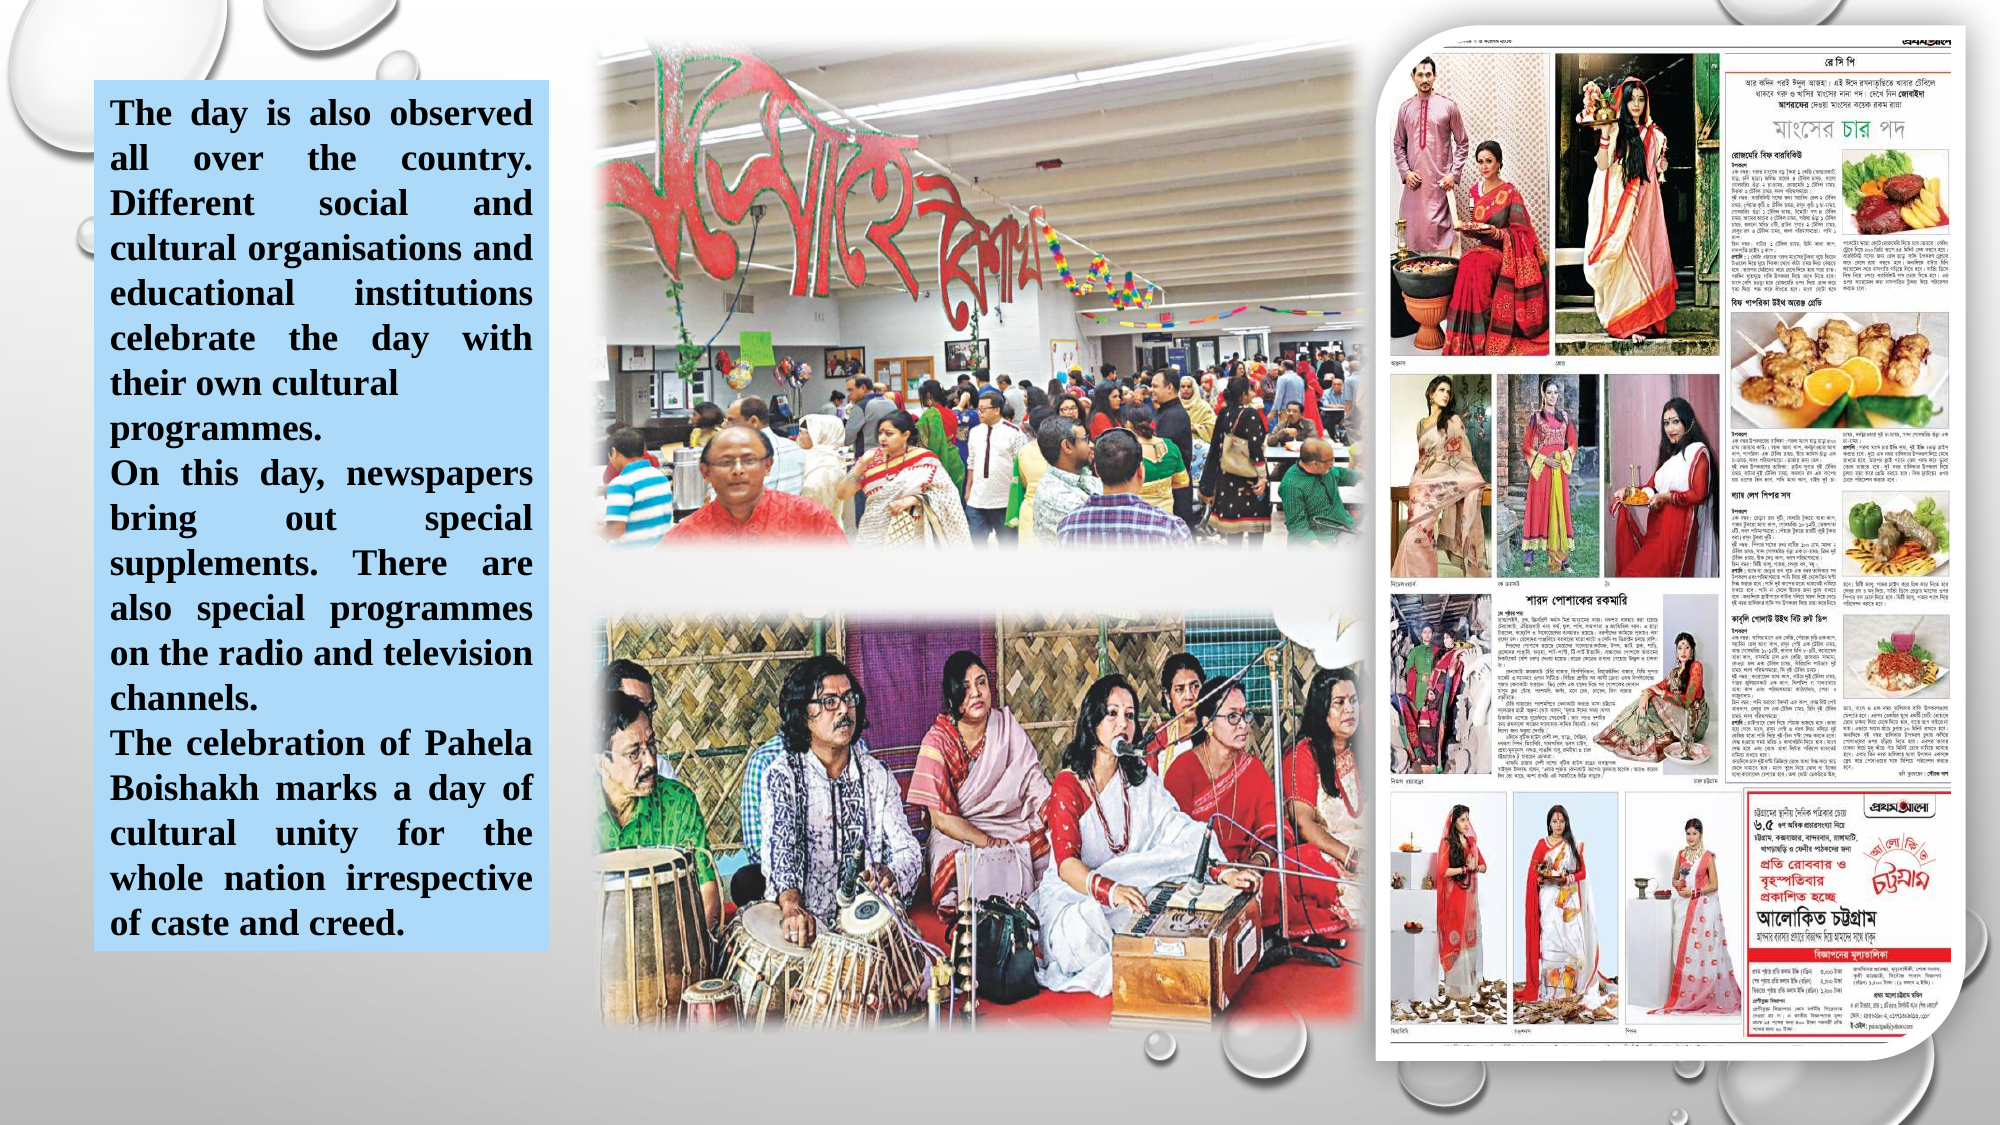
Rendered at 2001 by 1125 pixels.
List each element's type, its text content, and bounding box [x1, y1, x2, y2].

picture [0, 0, 2000, 1125]
text_box The day is also observed all over the country. Different social and cultural organisations and educational institutions celebrate the day with their own cultural programmes. On this day, newspapers bring out special supplements. There are also special programmes on the radio and television channels. The celebration of Pahela Boishakh marks a day of cultural unity for the whole nation irrespective of caste and creed. [94, 80, 549, 951]
